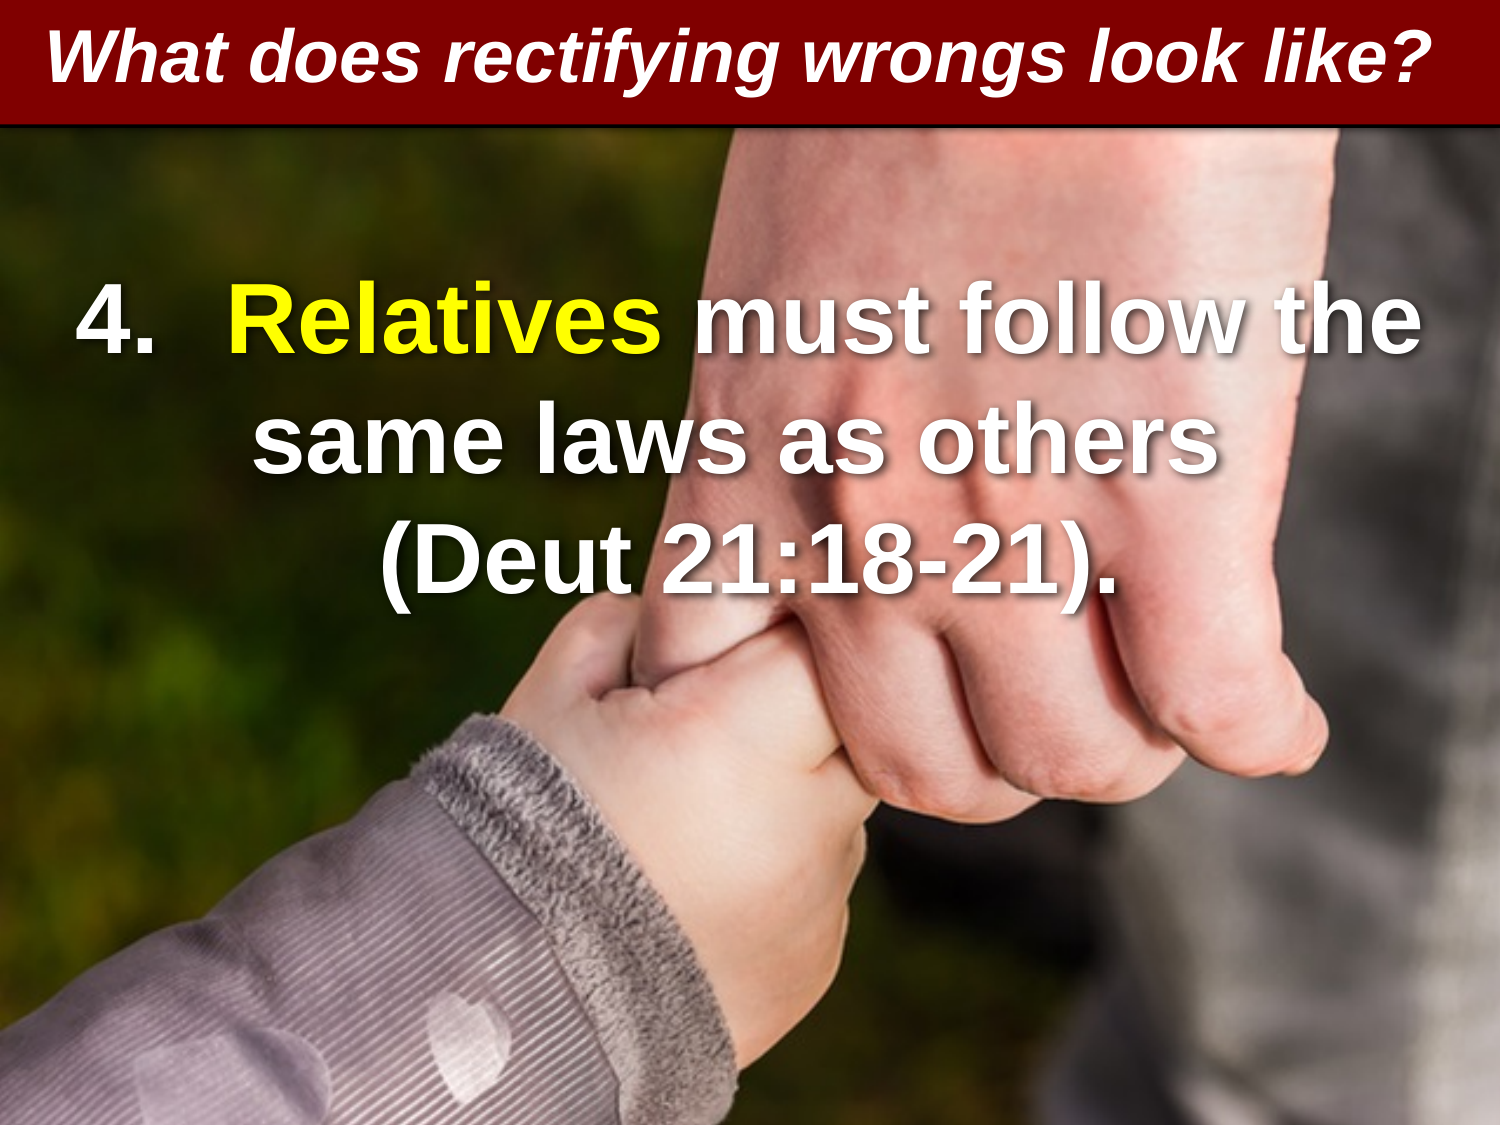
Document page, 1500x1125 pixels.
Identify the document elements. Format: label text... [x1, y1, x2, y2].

text_box What does rectifying wrongs look like? [0, 0, 1500, 125]
picture [0, 128, 1500, 1125]
